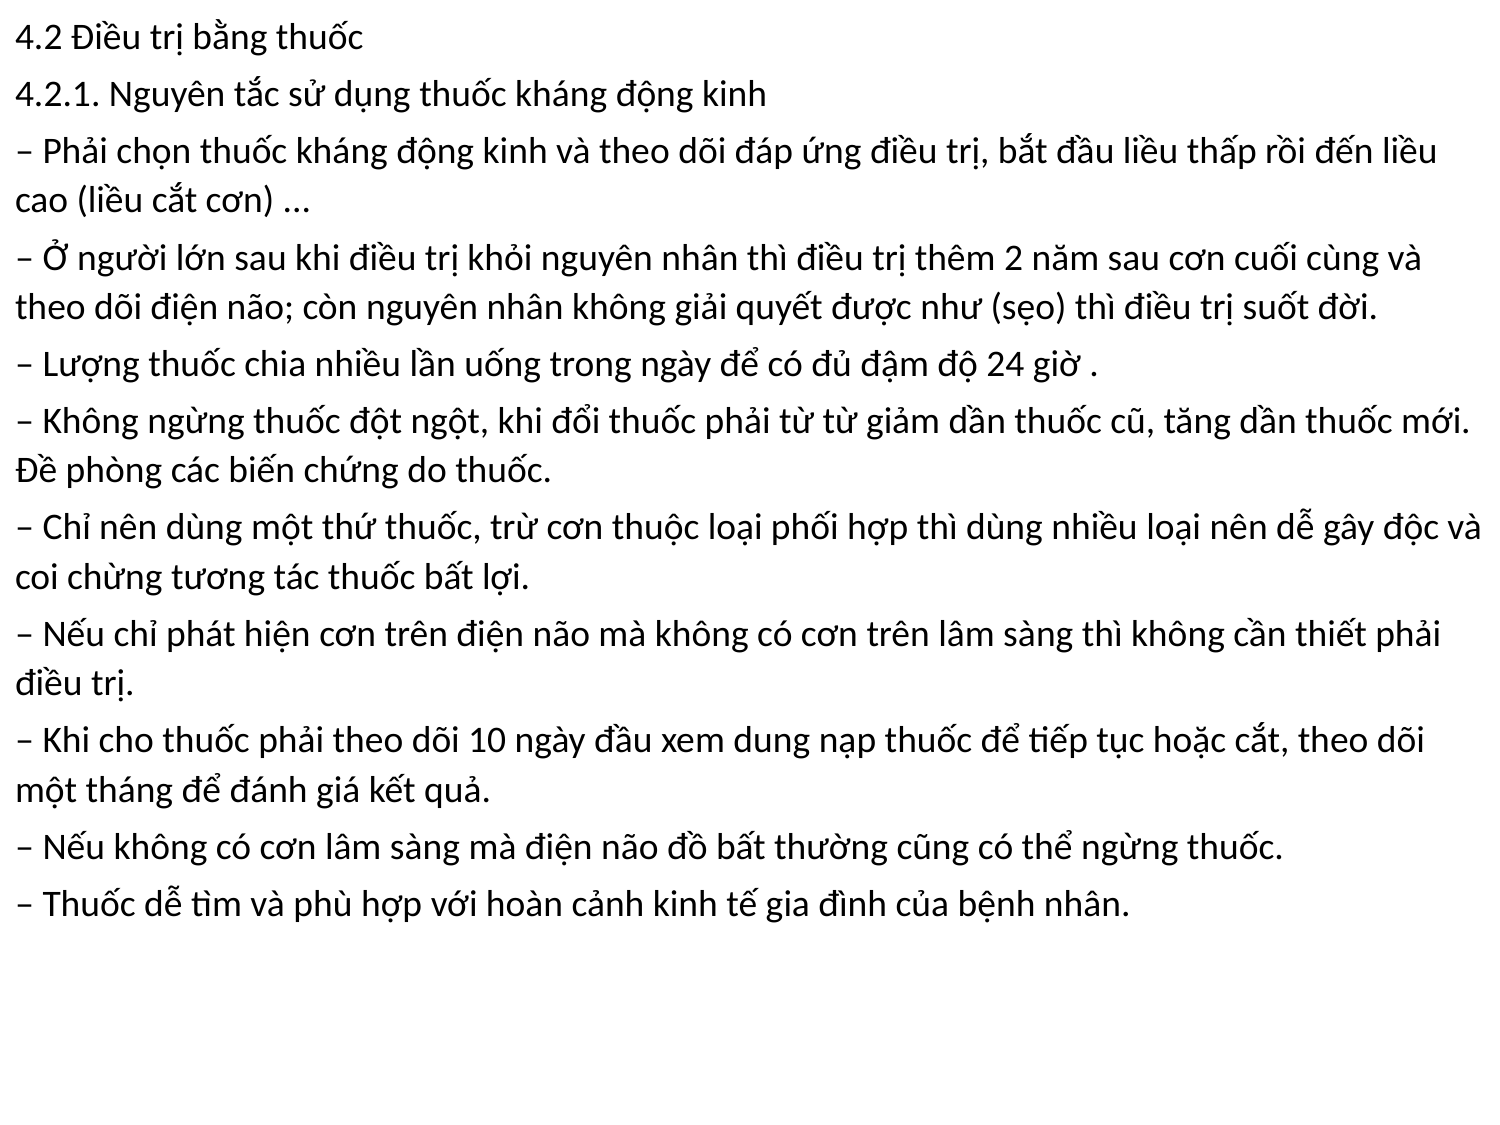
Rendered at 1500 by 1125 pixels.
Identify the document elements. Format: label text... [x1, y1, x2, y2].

list 4.2 Điều trị bằng thuốc 4.2.1. Nguyên tắc sử dụng thuốc kháng động kinh ‒ Phải chọn thuốc kháng động kinh và theo dõi đáp ứng điều trị, bắt đầu liều thấp rồi đến liều cao (liều cắt cơn) ... ‒ Ở người lớn sau khi điều trị khỏi nguyên nhân thì điều trị thêm 2 năm sau cơn cuối cùng và theo dõi điện não; còn nguyên nhân không giải quyết được như (sẹo) thì điều trị suốt đời. ‒ Lượng thuốc chia nhiều lần uống trong ngày để có đủ đậm độ 24 giờ . ‒ Không ngừng thuốc đột ngột, khi đổi thuốc phải từ từ giảm dần thuốc cũ, tăng dần thuốc mới. Ðề phòng các biến chứng do thuốc. ‒ Chỉ nên dùng một thứ thuốc, trừ cơn thuộc loại phối hợp thì dùng nhiều loại nên dễ gây độc và coi chừng tương tác thuốc bất lợi. ‒ Nếu chỉ phát hiện cơn trên điện não mà không có cơn trên lâm sàng thì không cần thiết phải điều trị. ‒ Khi cho thuốc phải theo dõi 10 ngày đầu xem dung nạp thuốc để tiếp tục hoặc cắt, theo dõi một tháng để đánh giá kết quả. ‒ Nếu không có cơn lâm sàng mà điện não đồ bất thường cũng có thể ngừng thuốc. ‒ Thuốc dễ tìm và phù hợp với hoàn cảnh kinh tế gia đình của bệnh nhân. [0, 0, 1500, 1125]
